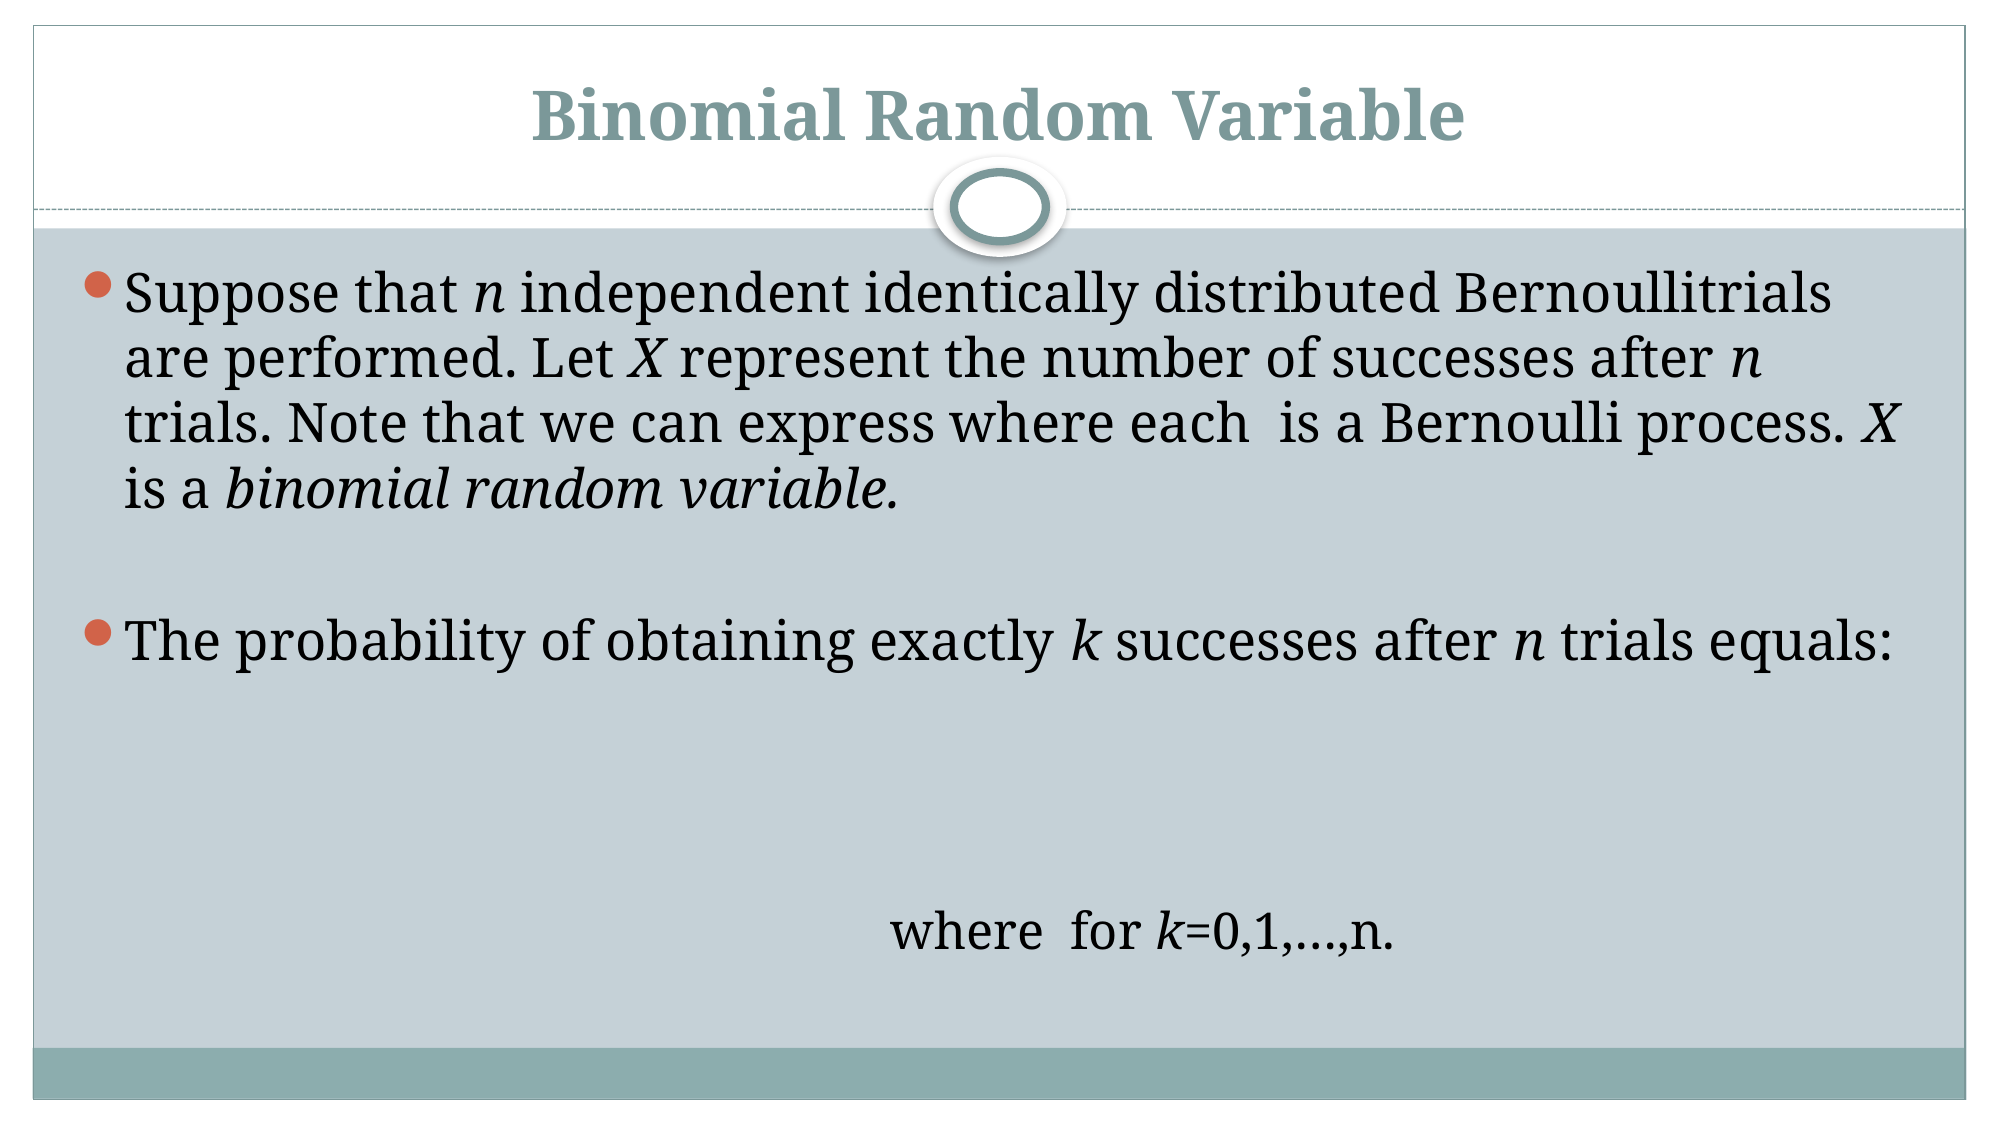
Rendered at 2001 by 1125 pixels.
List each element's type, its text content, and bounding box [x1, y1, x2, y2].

title Binomial Random Variable [66, 37, 1933, 162]
